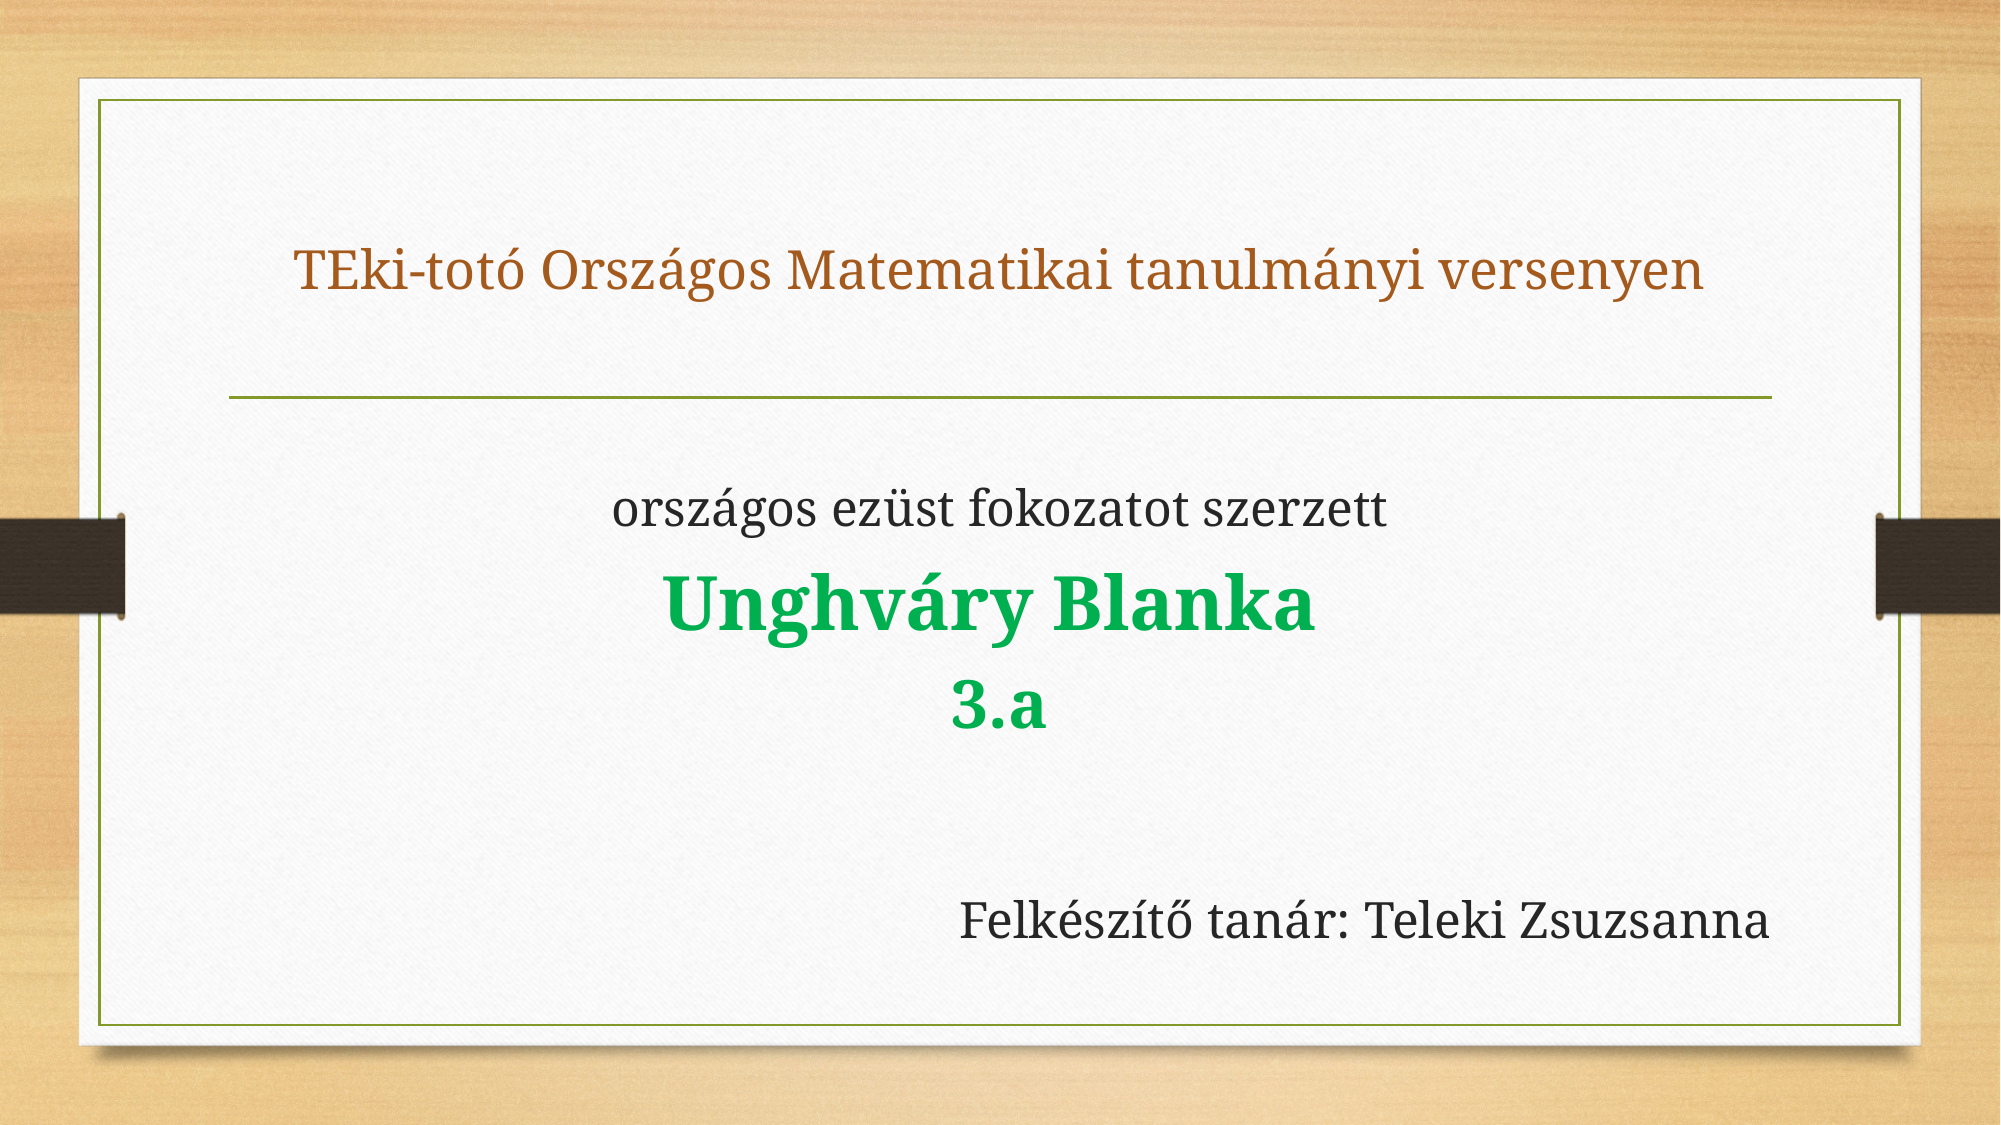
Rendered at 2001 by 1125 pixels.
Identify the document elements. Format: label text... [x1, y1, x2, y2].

list országos ezüst fokozatot szerzett Unghváry Blanka 3.a Felkészítő tanár: Teleki Zsuzsanna [212, 419, 1788, 964]
picture [0, 0, 2001, 1125]
title TEki-totó Országos Matematikai tanulmányi versenyen [212, 161, 1788, 375]
